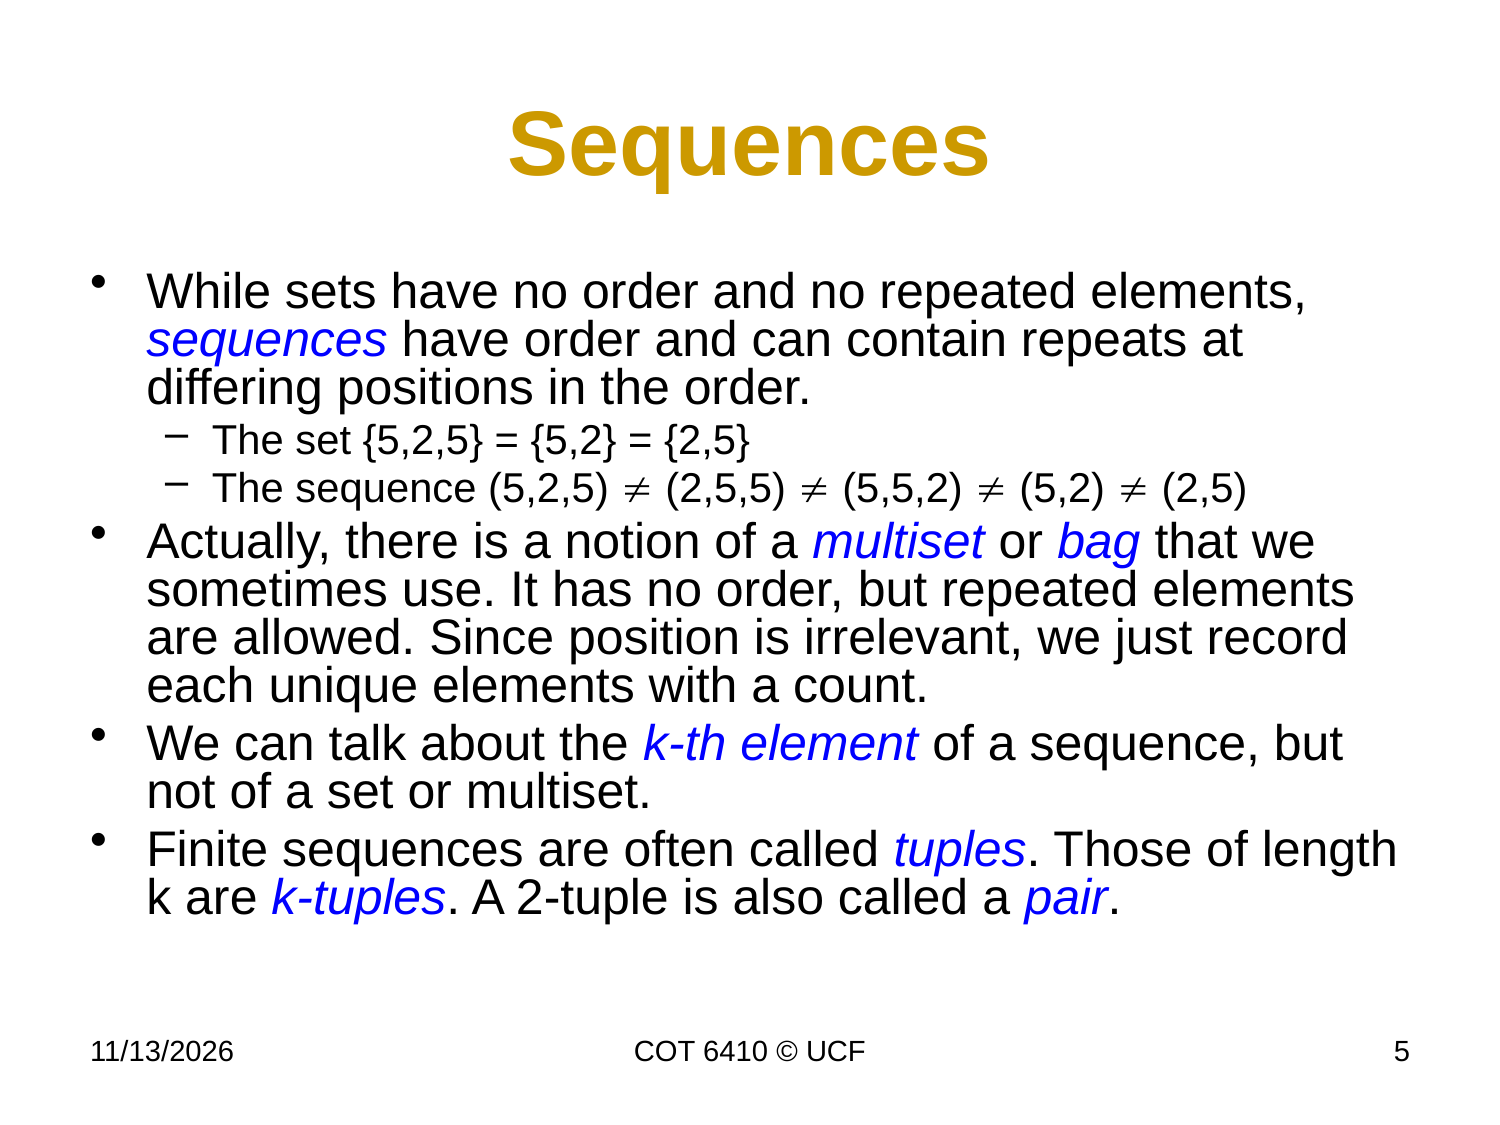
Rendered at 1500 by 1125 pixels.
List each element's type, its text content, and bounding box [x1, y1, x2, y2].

footer COT 6410 © UCF [512, 1024, 988, 1103]
title Sequences [75, 45, 1425, 233]
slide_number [74, 1024, 426, 1103]
list While sets have no order and no repeated elements, sequences have order and can contain repeats at differing positions in the order. The set {5,2,5} = {5,2} = {2,5} The sequence (5,2,5)  (2,5,5)  (5,5,2)  (5,2)  (2,5) Actually, there is a notion of a multiset or bag that we sometimes use. It has no order, but repeated elements are allowed. Since position is irrelevant, we just record each unique elements with a count. We can talk about the k-th element of a sequence, but not of a set or multiset. Finite sequences are often called tuples. Those of length k are k-tuples. A 2-tuple is also called a pair. [75, 262, 1425, 1005]
slide_number 5 [1074, 1024, 1426, 1103]
